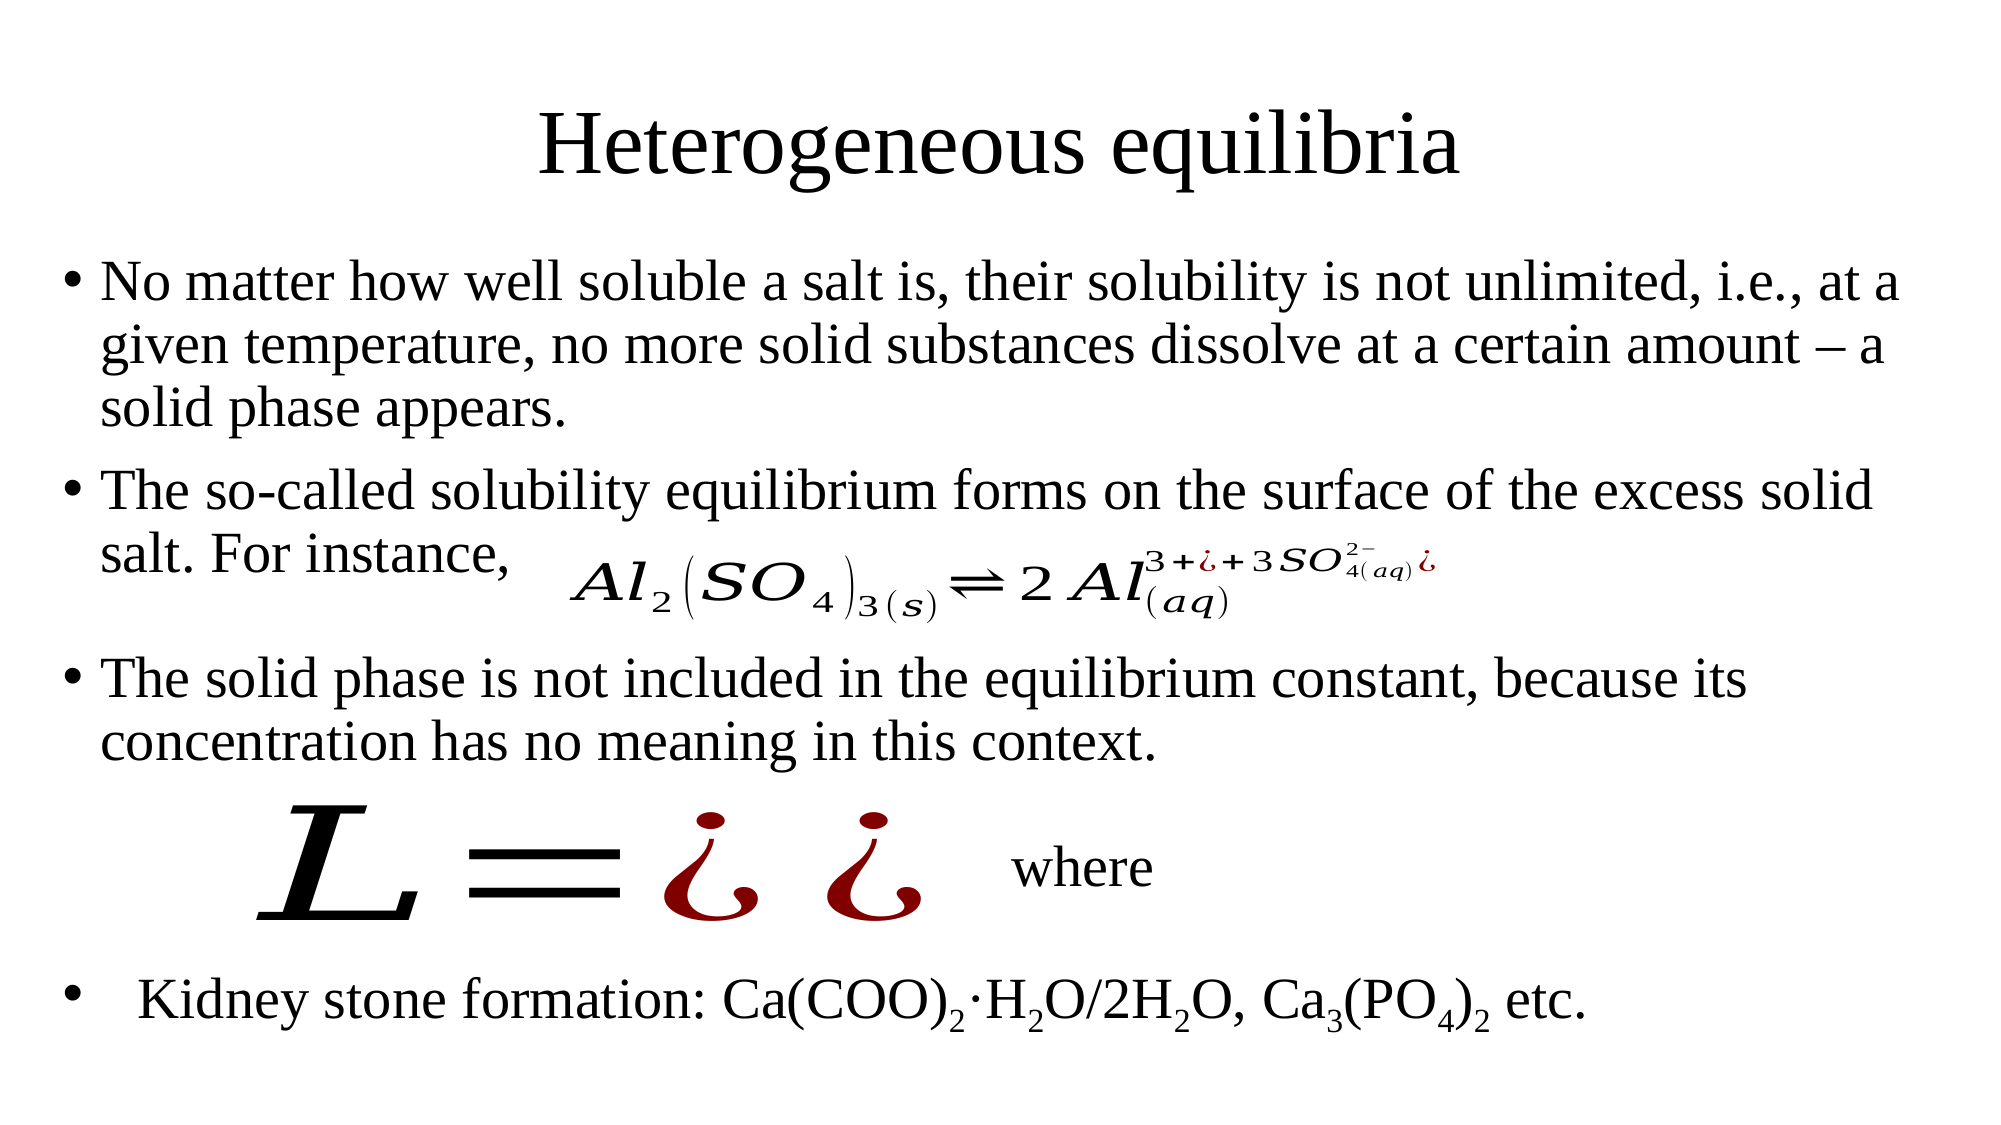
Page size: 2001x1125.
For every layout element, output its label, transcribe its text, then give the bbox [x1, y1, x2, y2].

title Heterogeneous equilibria [137, 34, 1863, 253]
